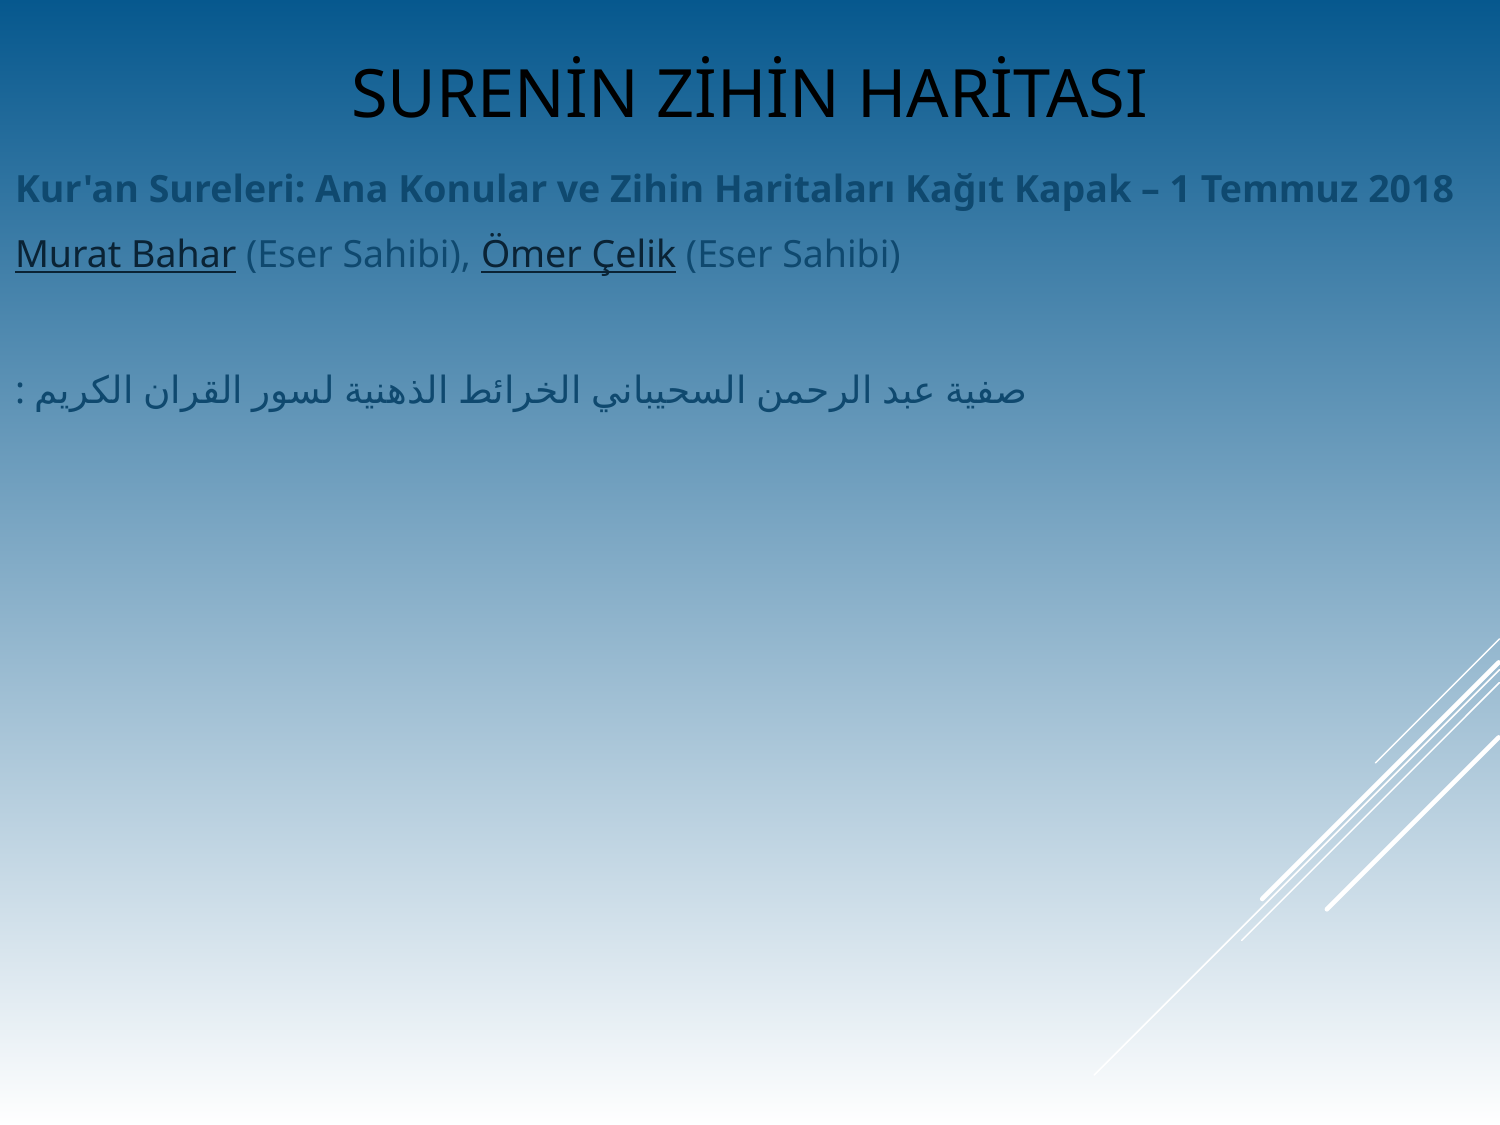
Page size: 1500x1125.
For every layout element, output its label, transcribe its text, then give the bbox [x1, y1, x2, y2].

title Surenin Zihin HAritası [0, 0, 1500, 139]
list Kur'an Sureleri: Ana Konular ve Zihin Haritaları Kağıt Kapak – 1 Temmuz 2018 Murat Bahar (Eser Sahibi), Ömer Çelik (Eser Sahibi) : صفية عبد الرحمن السحيباني الخرائط الذهنية لسور القران الكريم [0, 157, 1500, 1125]
